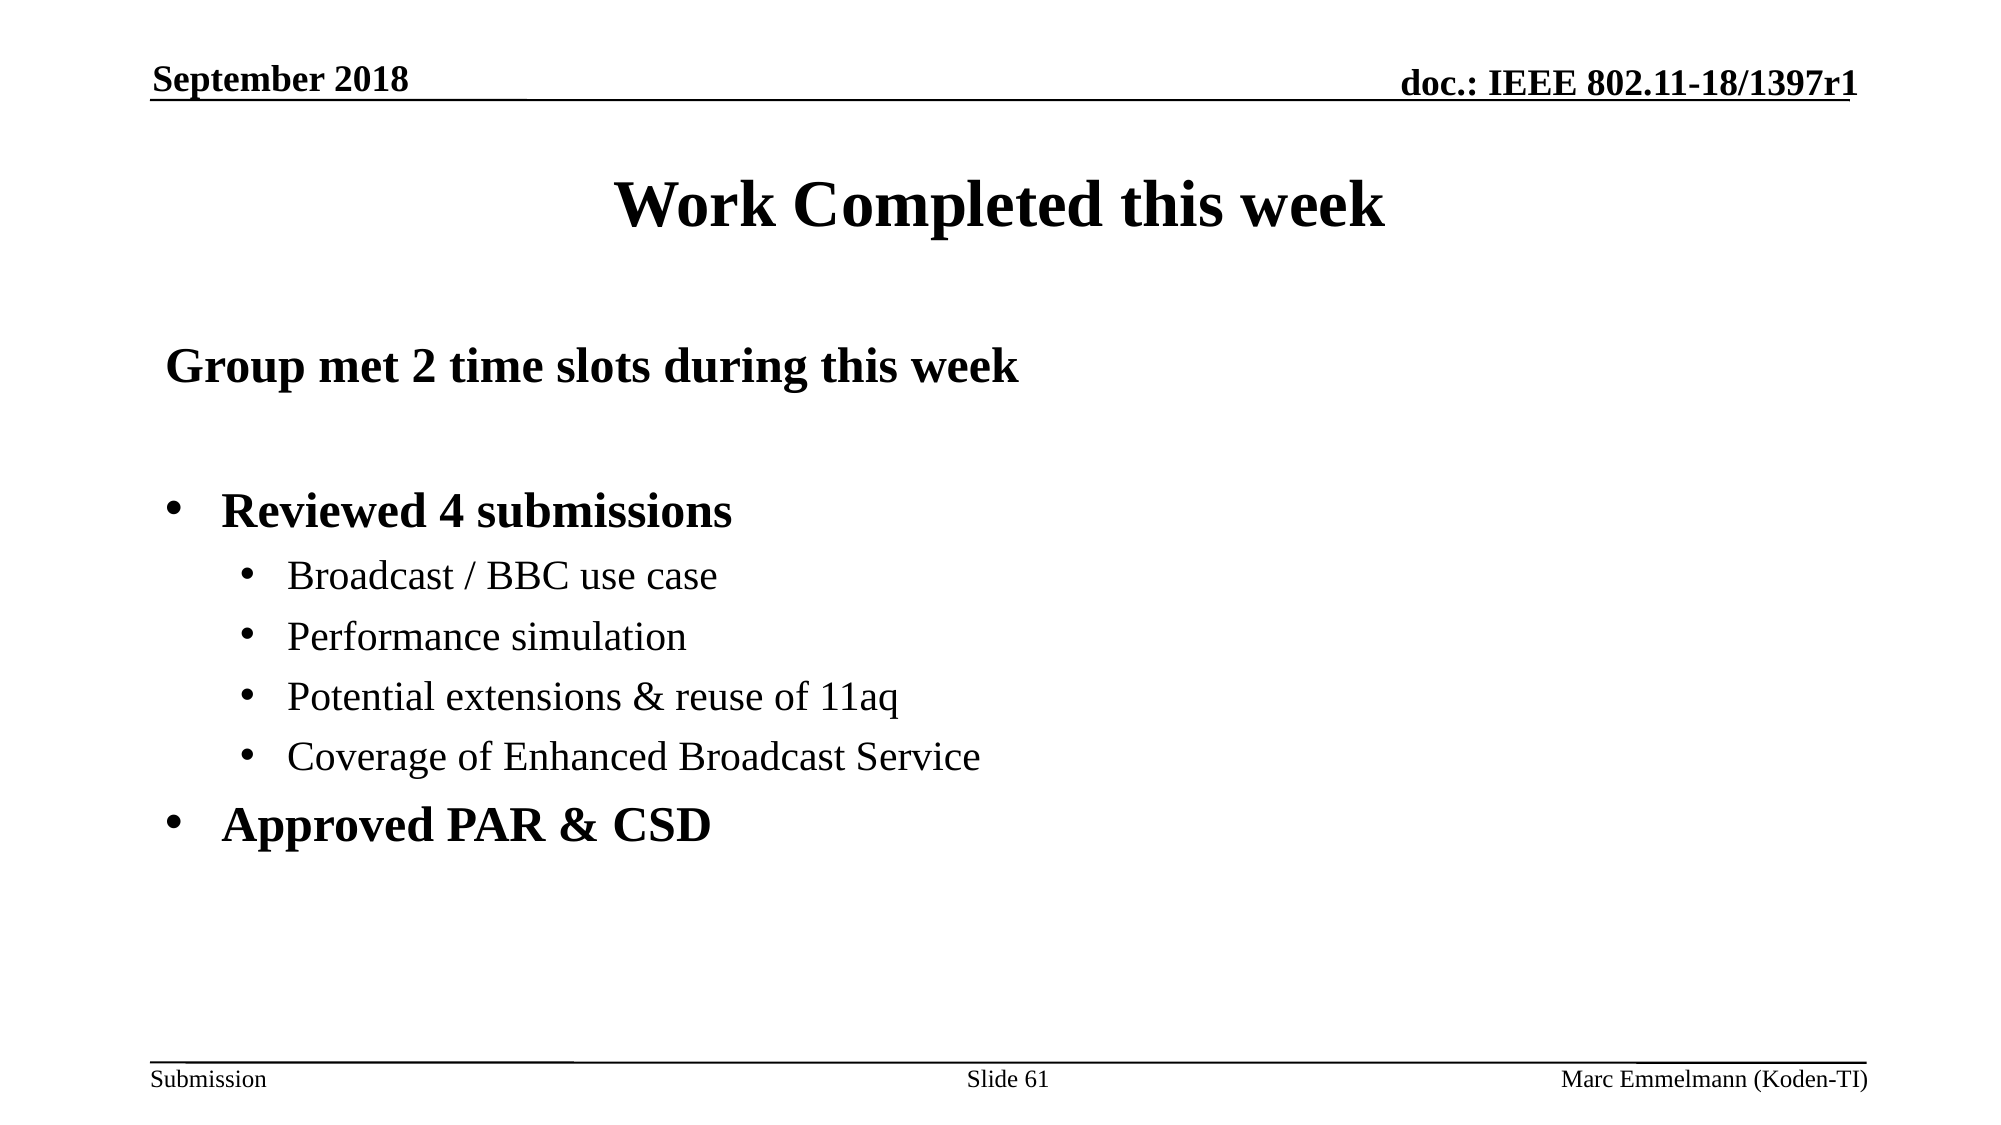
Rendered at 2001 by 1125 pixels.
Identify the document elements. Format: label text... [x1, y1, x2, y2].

slide_number Slide 61 [950, 1061, 1067, 1123]
title Work Completed this week [149, 112, 1850, 288]
footer Marc Emmelmann (Koden-TI) [1171, 1061, 1869, 1093]
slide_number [152, 54, 563, 100]
list Group met 2 time slots during this week Reviewed 4 submissions Broadcast / BBC use case Performance simulation Potential extensions & reuse of 11aq Coverage of Enhanced Broadcast Service Approved PAR & CSD [149, 324, 1850, 1000]
